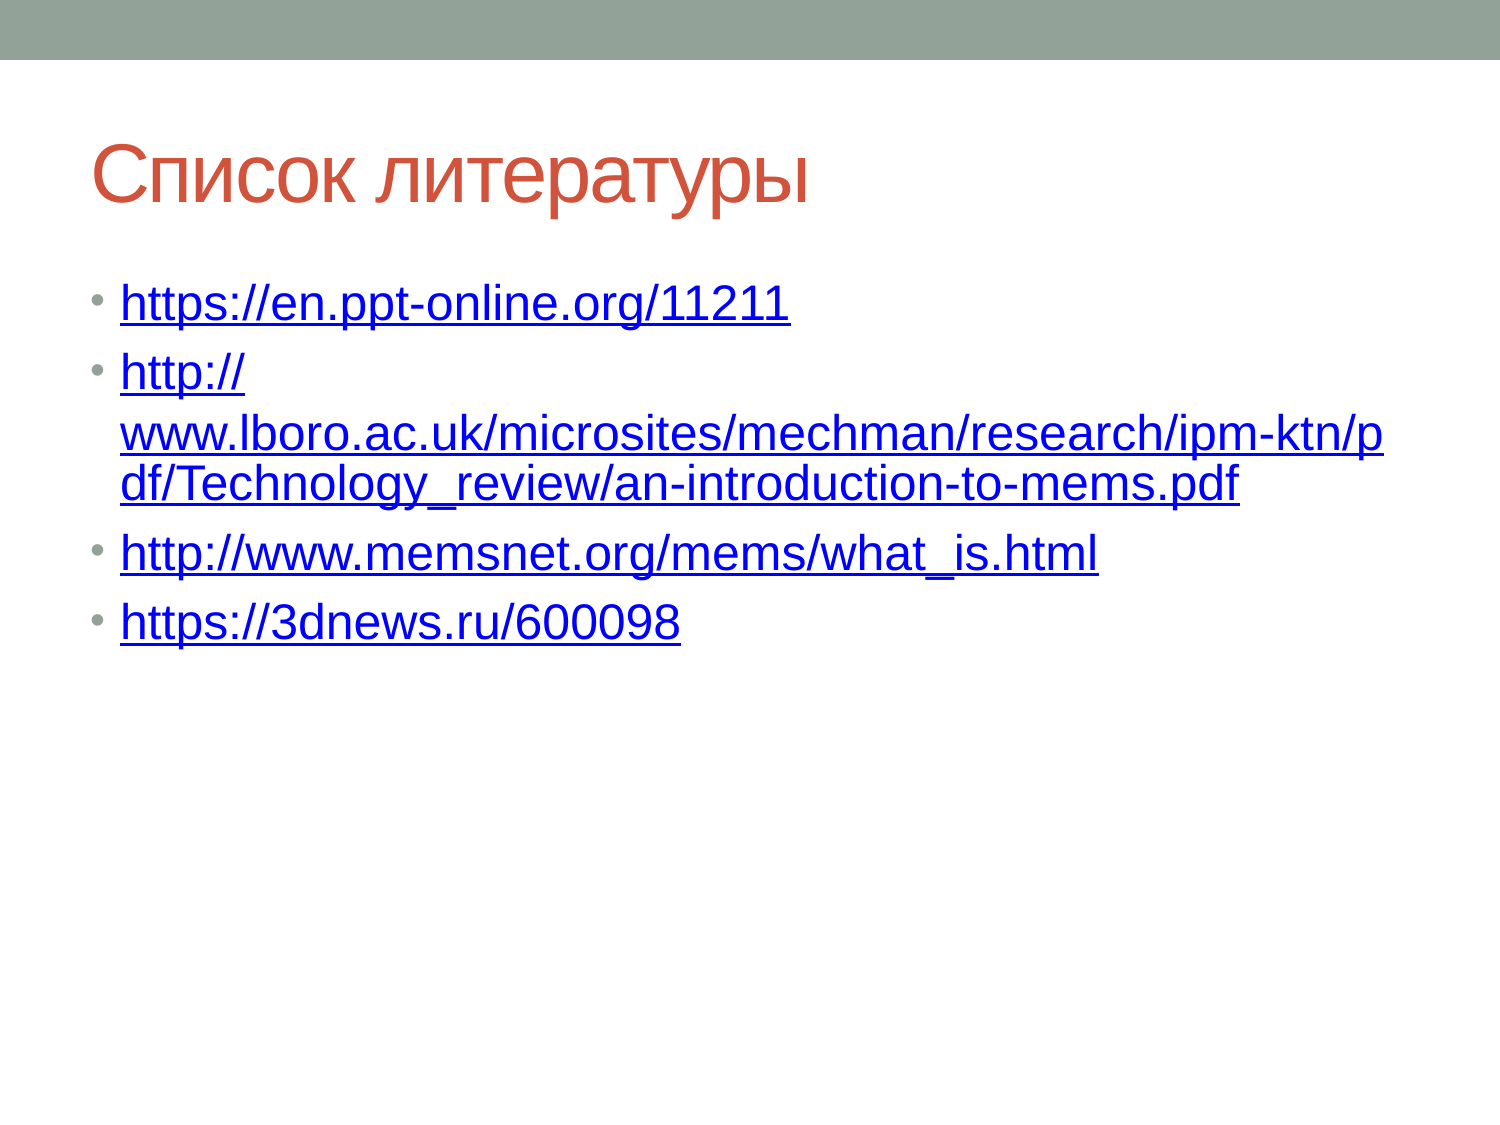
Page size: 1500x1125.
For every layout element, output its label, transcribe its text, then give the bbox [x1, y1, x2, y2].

title Список литературы [75, 87, 1425, 250]
list https://en.ppt-online.org/11211 http://www.lboro.ac.uk/microsites/mechman/research/ipm-ktn/pdf/Technology_review/an-introduction-to-mems.pdf http://www.memsnet.org/mems/what_is.html https://3dnews.ru/600098 [75, 262, 1425, 1063]
